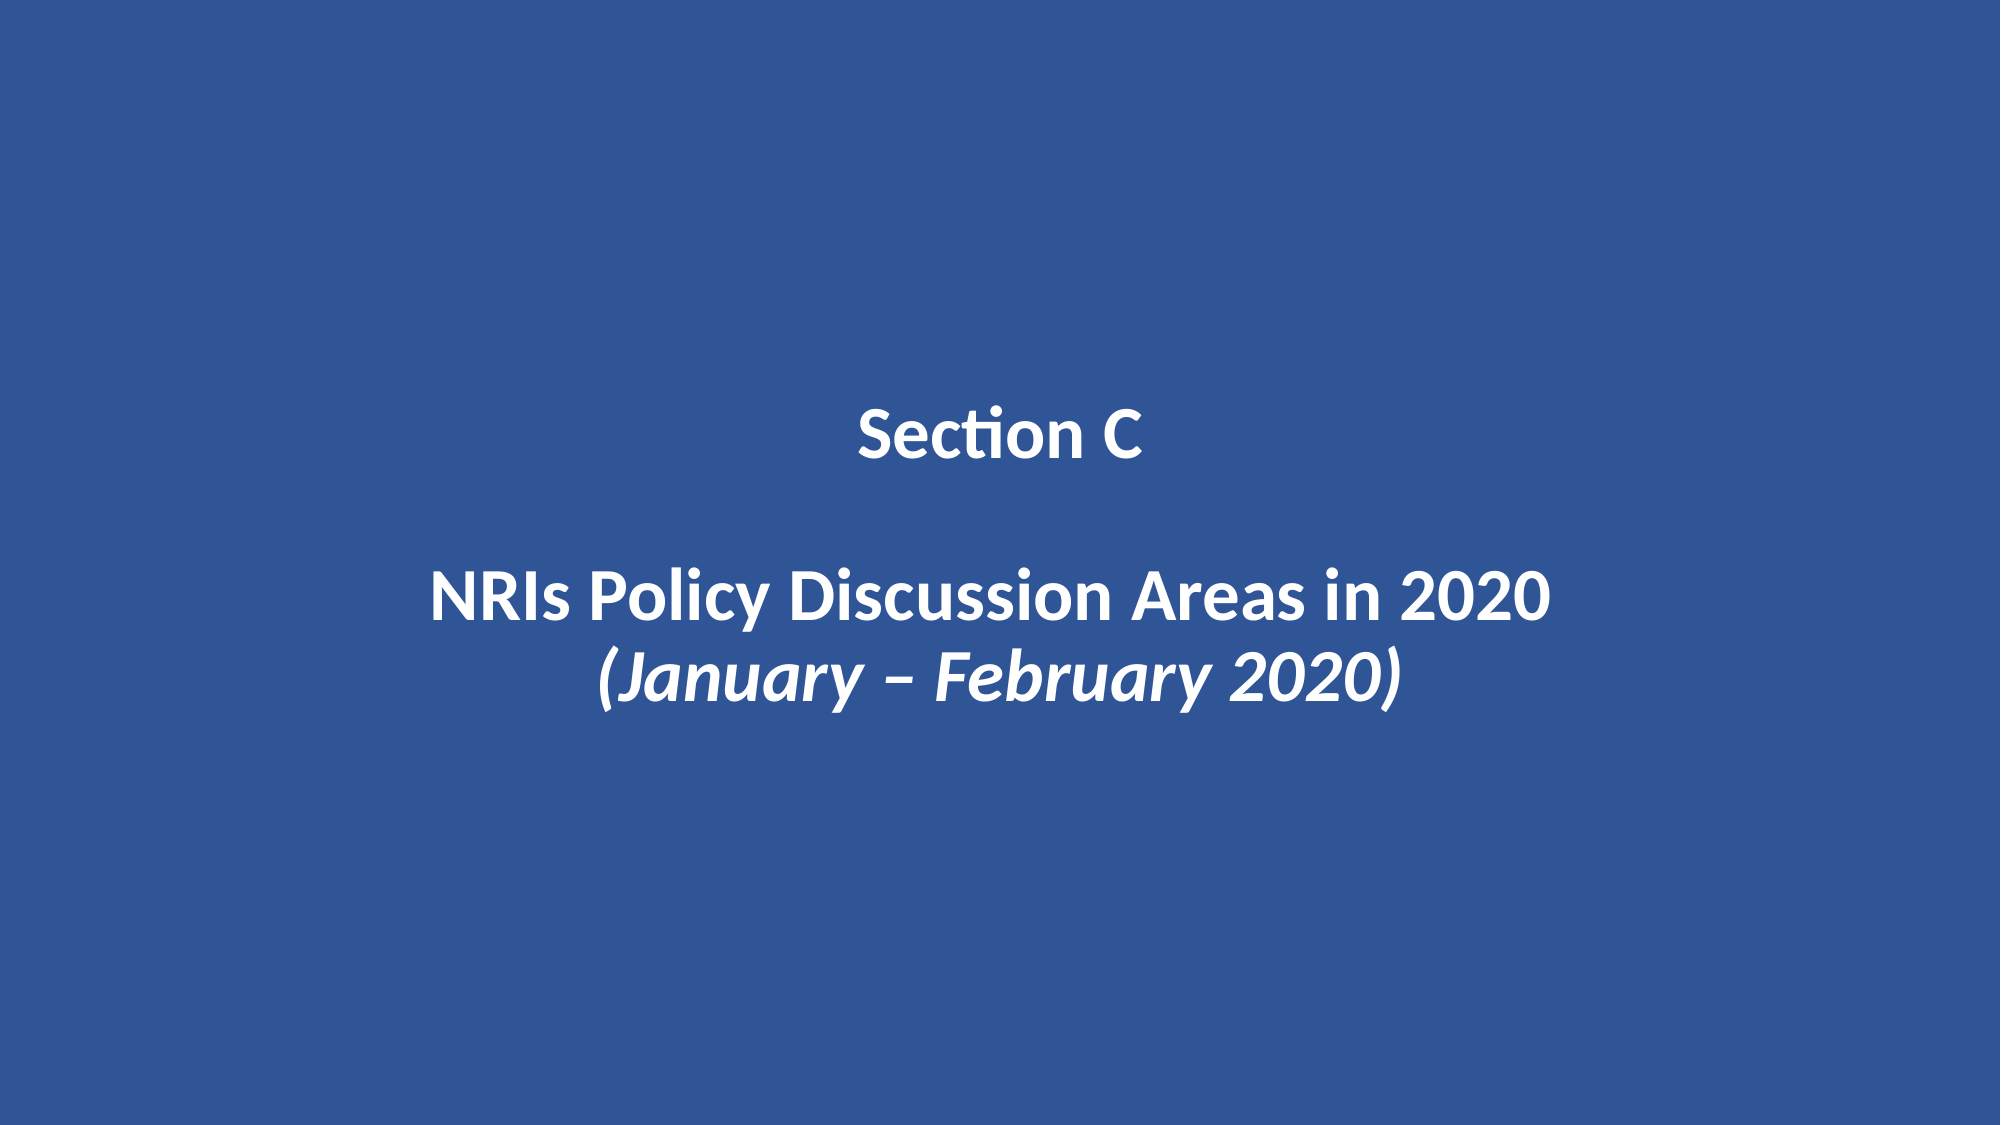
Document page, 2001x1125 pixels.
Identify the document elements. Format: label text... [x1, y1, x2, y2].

list Section C NRIs Policy Discussion Areas in 2020 (January – February 2020) [0, 0, 2000, 1125]
